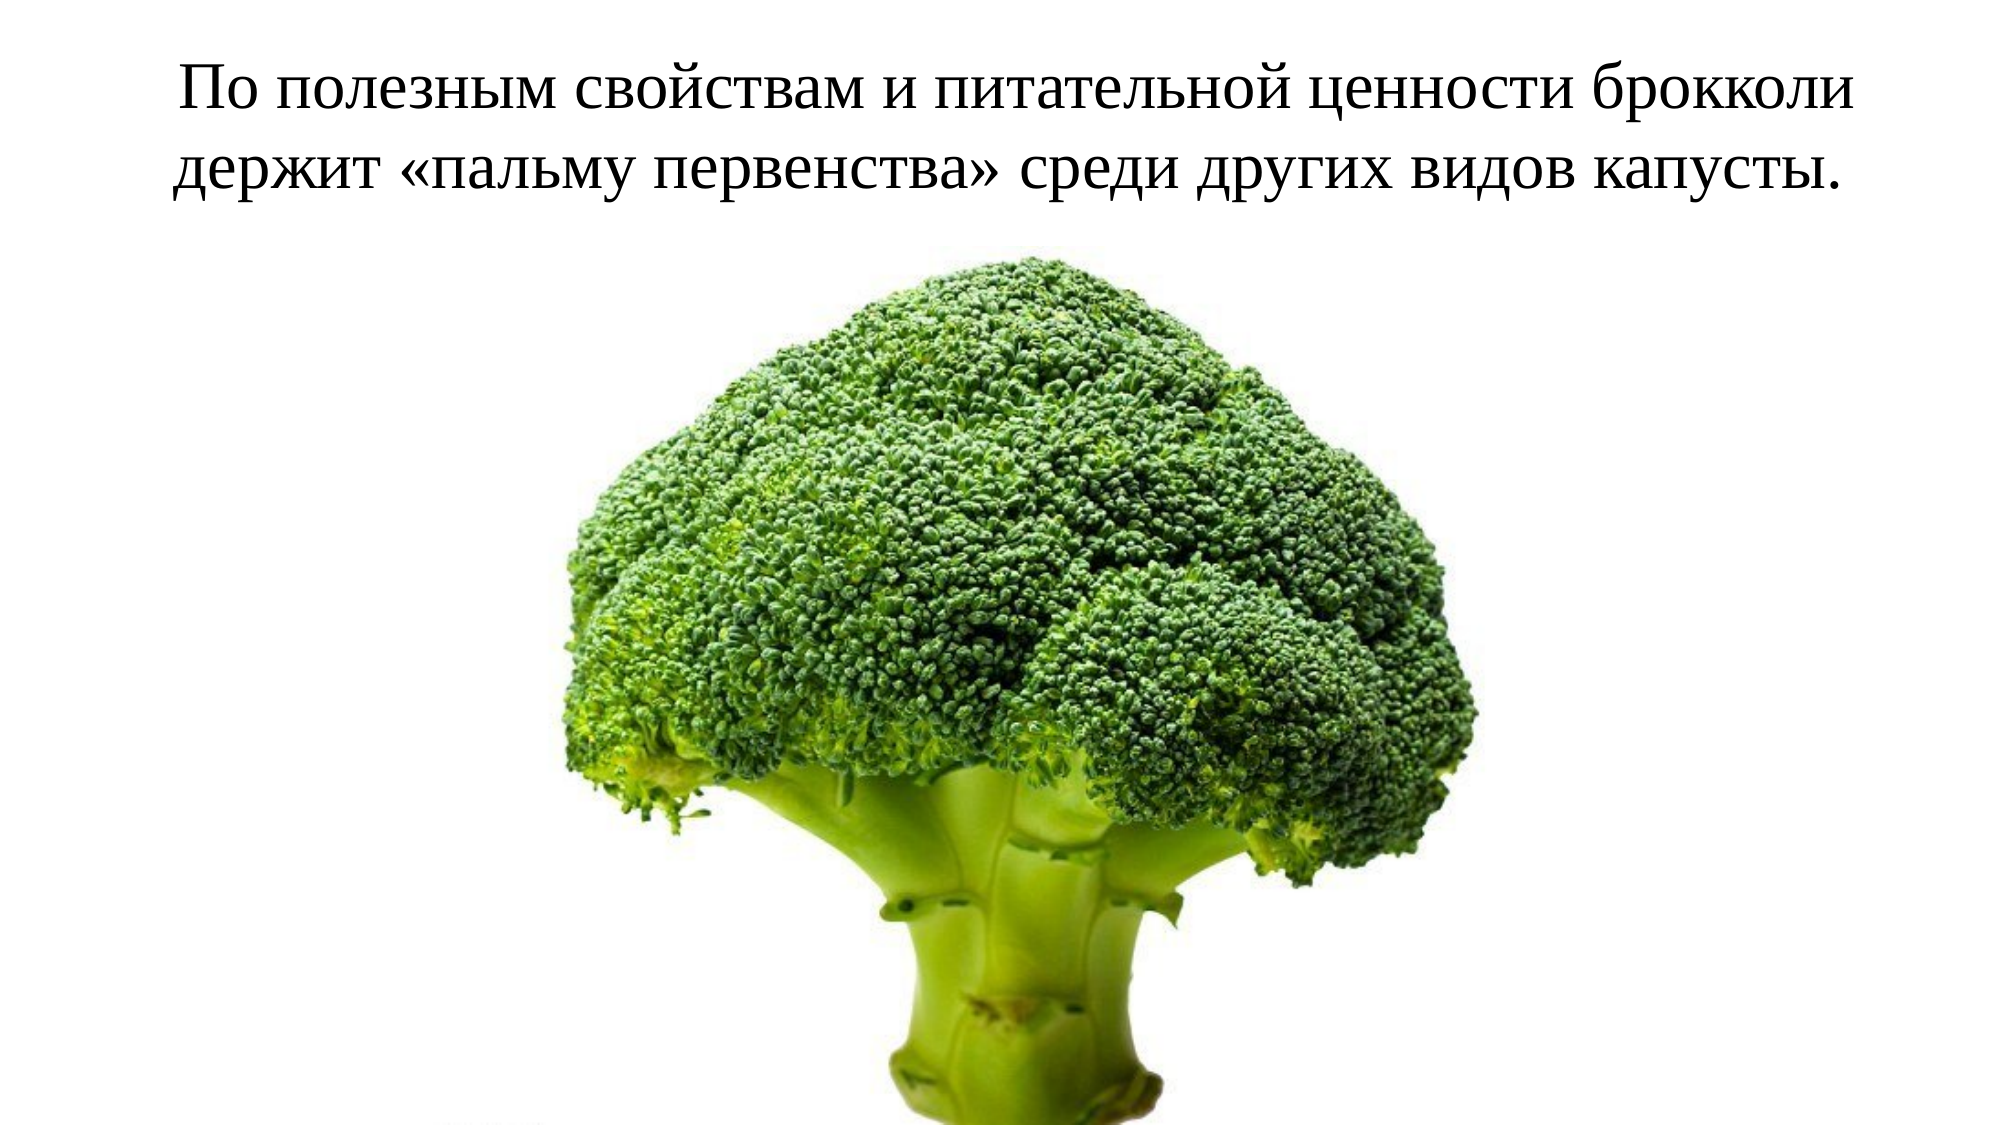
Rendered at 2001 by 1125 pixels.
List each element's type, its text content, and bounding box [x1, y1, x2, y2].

text_box По полезным свойствам и питательной ценности брокколи держит «пальму первенства» среди других видов капусты. [80, 34, 1956, 210]
picture [432, 246, 1591, 1125]
